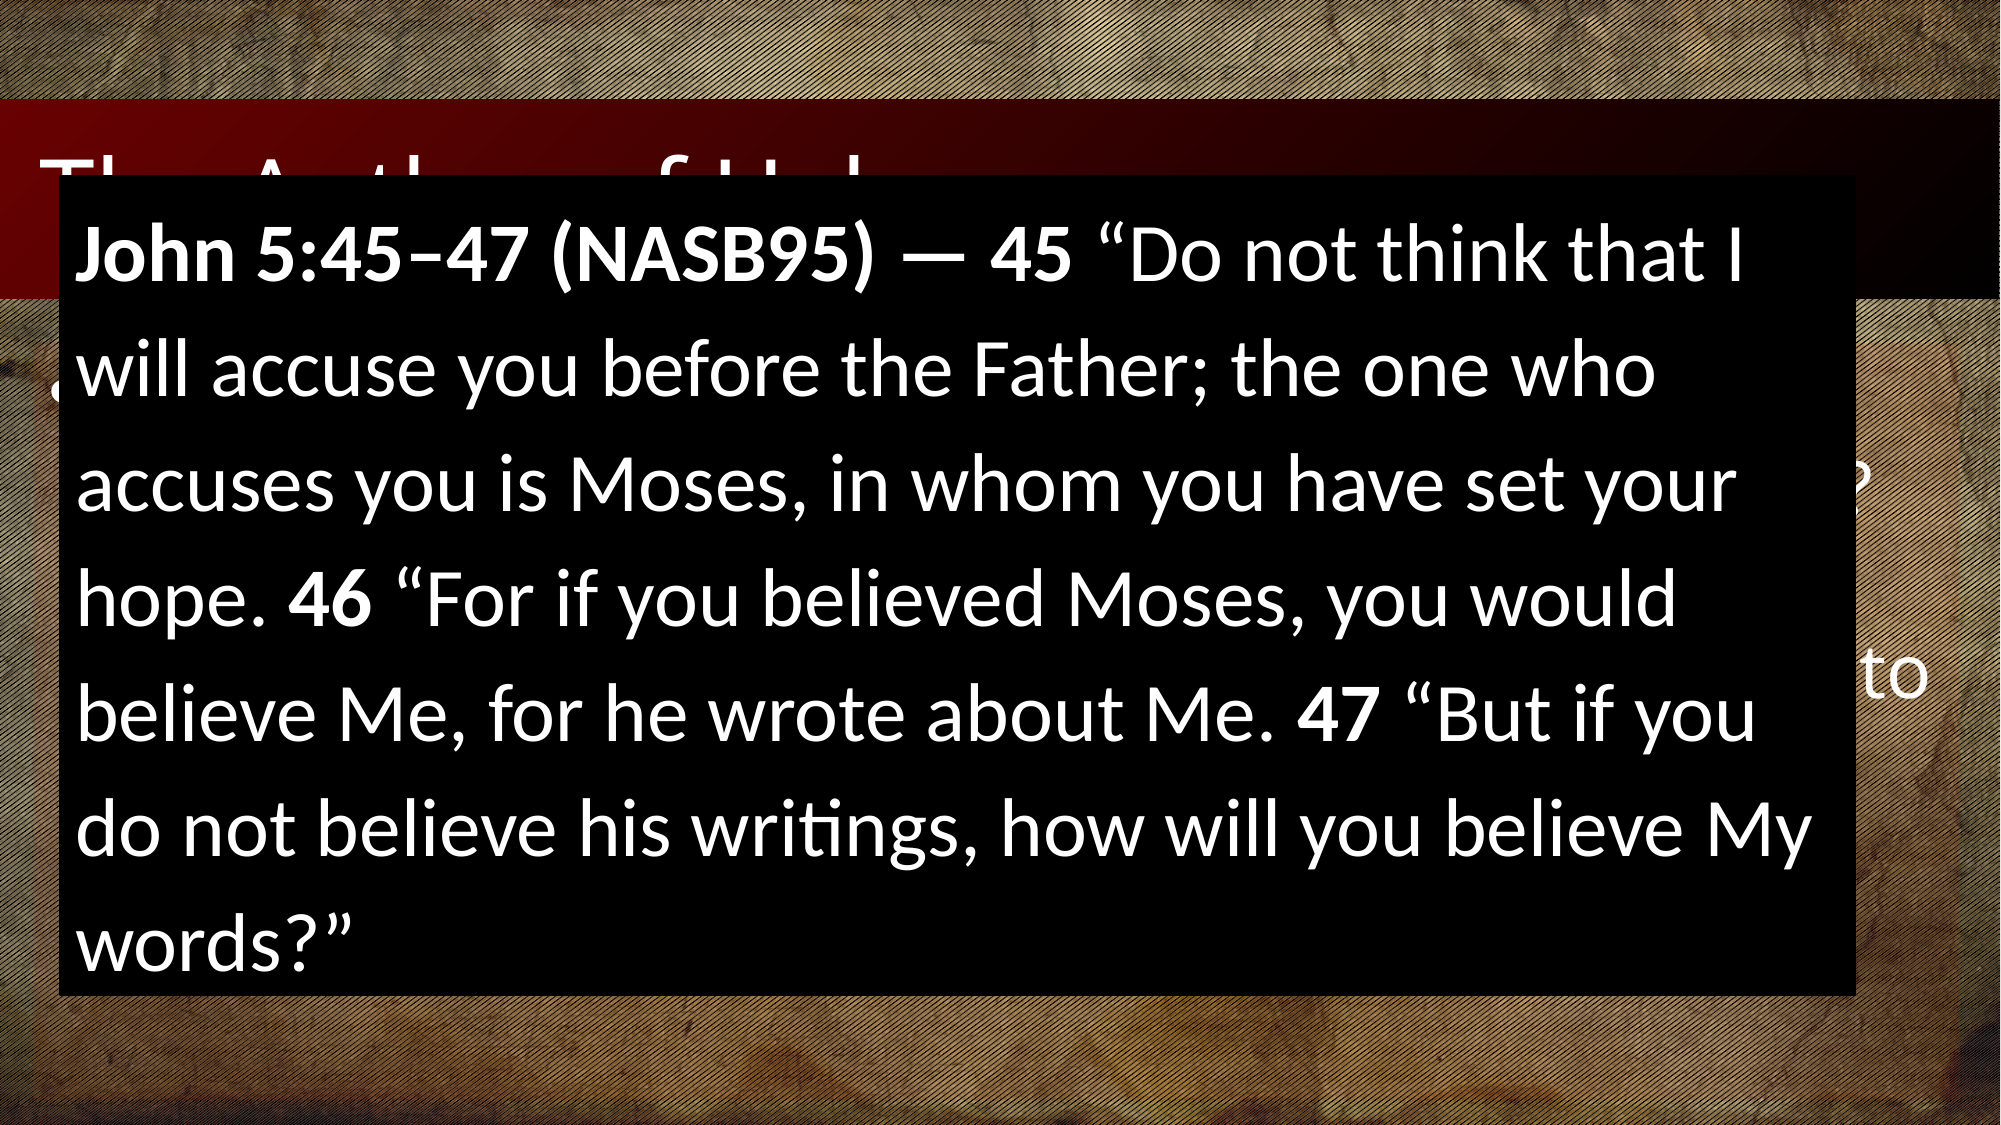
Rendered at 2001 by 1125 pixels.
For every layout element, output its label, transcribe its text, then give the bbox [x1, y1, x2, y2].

list Lays down the boom on his audience You say you are under the authority of scripture? Scripture points to Jesus Christ You can’t be loyal scripture, loyal to Moses, loyal to the prophets, loyal to God, and reject the central point they are trying to make! [33, 343, 1960, 1101]
text_box John 5:45–47 (NASB95) — 45 “Do not think that I will accuse you before the Father; the one who accuses you is Moses, in whom you have set your hope. 46 “For if you believed Moses, you would believe Me, for he wrote about Me. 47 “But if you do not believe his writings, how will you believe My words?” [59, 175, 1856, 996]
title The Author of Hebrews [24, 110, 1951, 288]
picture [0, 0, 2001, 1125]
